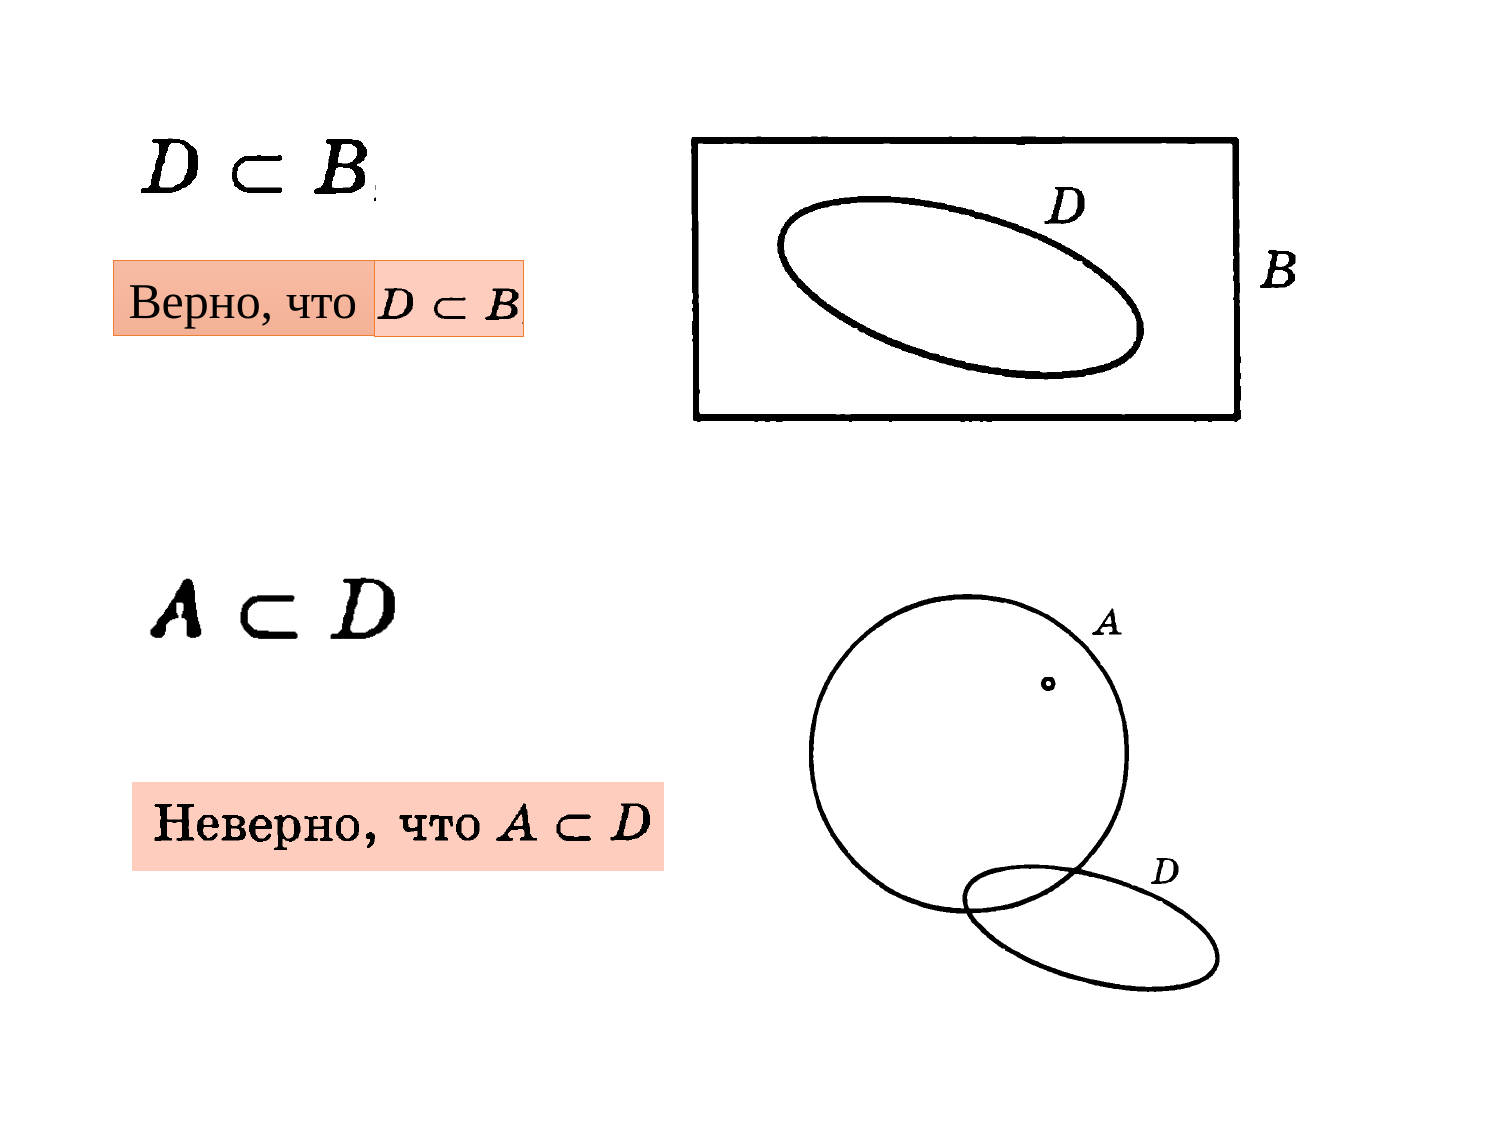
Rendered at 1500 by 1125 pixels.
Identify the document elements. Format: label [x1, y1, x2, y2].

picture [656, 73, 1321, 448]
picture [783, 557, 1224, 1008]
picture [132, 782, 664, 871]
picture [137, 557, 399, 670]
text_box [113, 260, 524, 337]
picture [137, 90, 376, 224]
